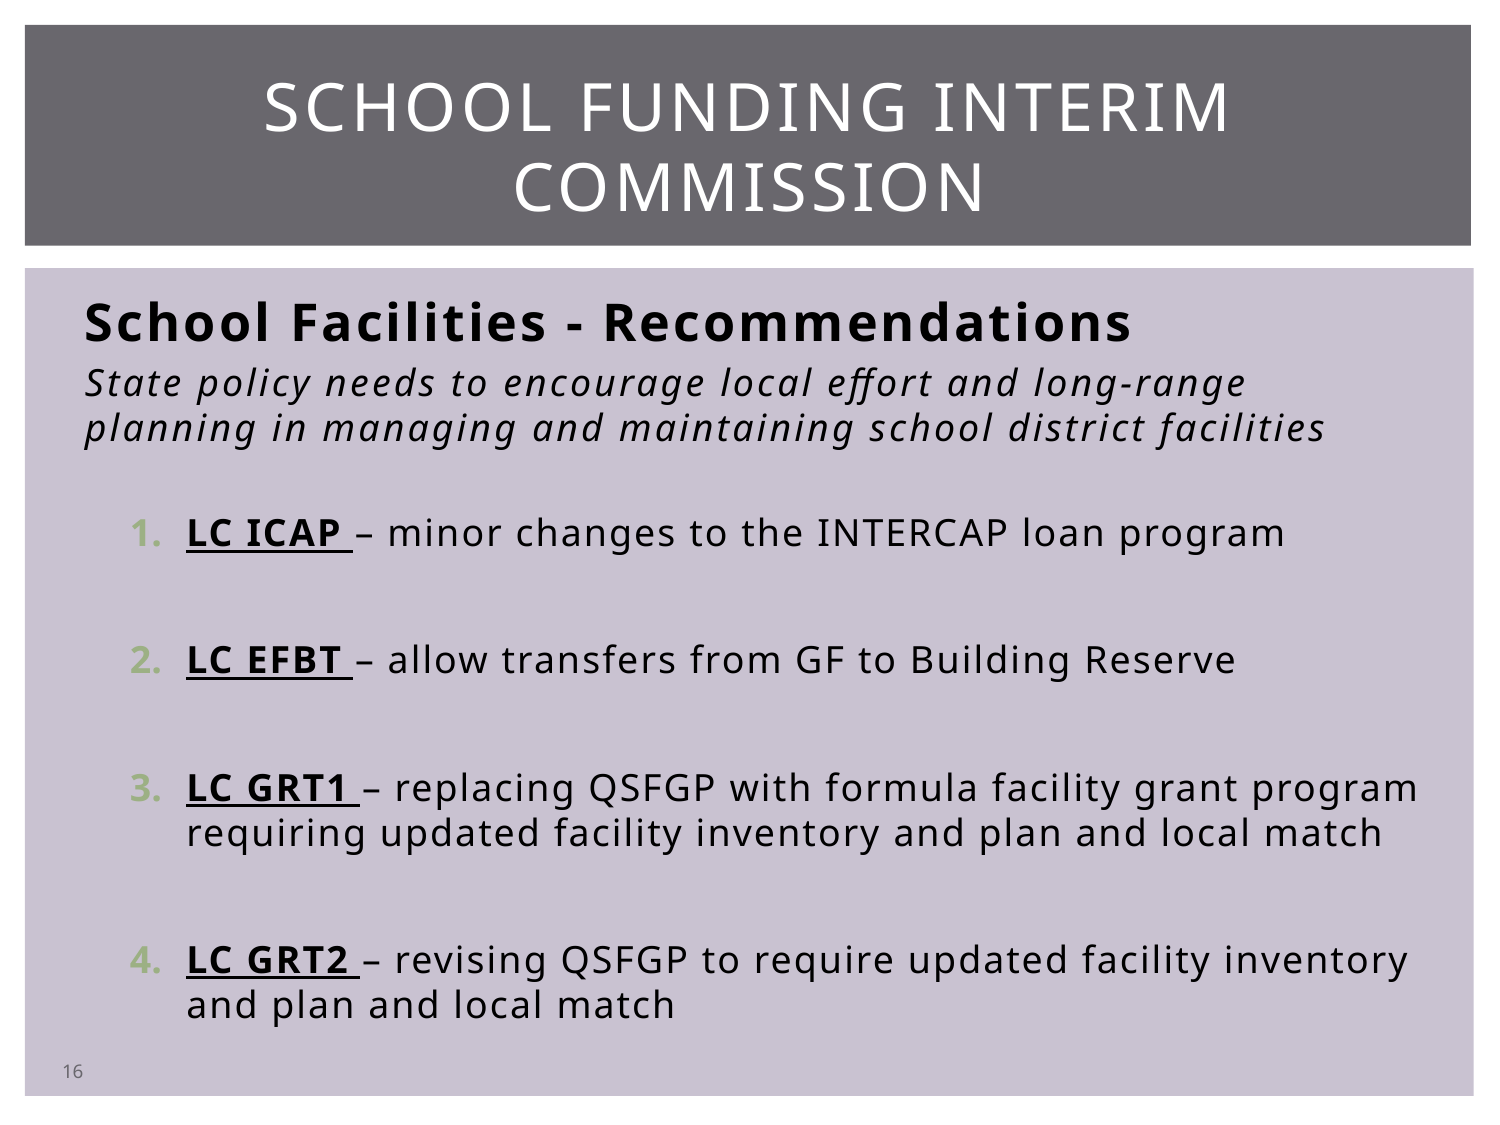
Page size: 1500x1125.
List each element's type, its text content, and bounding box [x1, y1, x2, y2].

title School funding interim commission [62, 58, 1438, 232]
list School Facilities - Recommendations State policy needs to encourage local effort and long-range planning in managing and maintaining school district facilities LC ICAP – minor changes to the INTERCAP loan program LC EFBT – allow transfers from GF to Building Reserve LC GRT1 – replacing QSFGP with formula facility grant program requiring updated facility inventory and plan and local match LC GRT2 – revising QSFGP to require updated facility inventory and plan and local match [62, 281, 1442, 1005]
slide_number 16 [23, 1048, 122, 1097]
